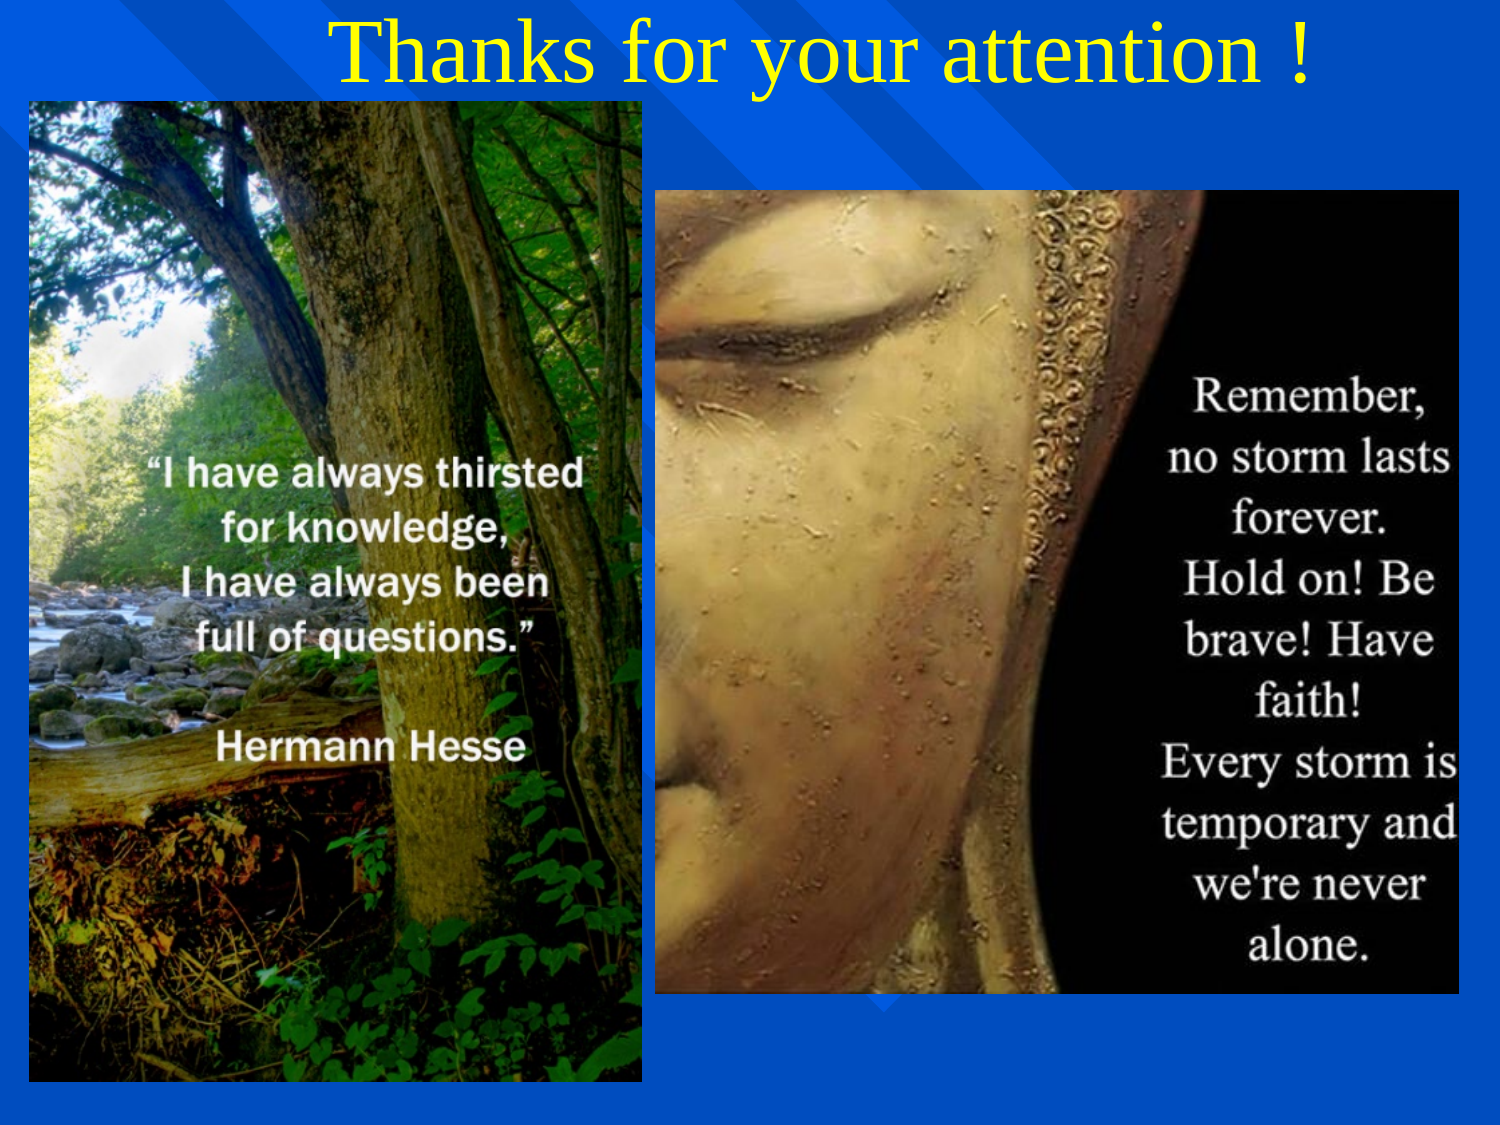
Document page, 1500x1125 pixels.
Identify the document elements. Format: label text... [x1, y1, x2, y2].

picture [29, 101, 643, 1082]
text_box Thanks for your attention ! [312, 0, 1365, 109]
picture [655, 189, 1459, 994]
